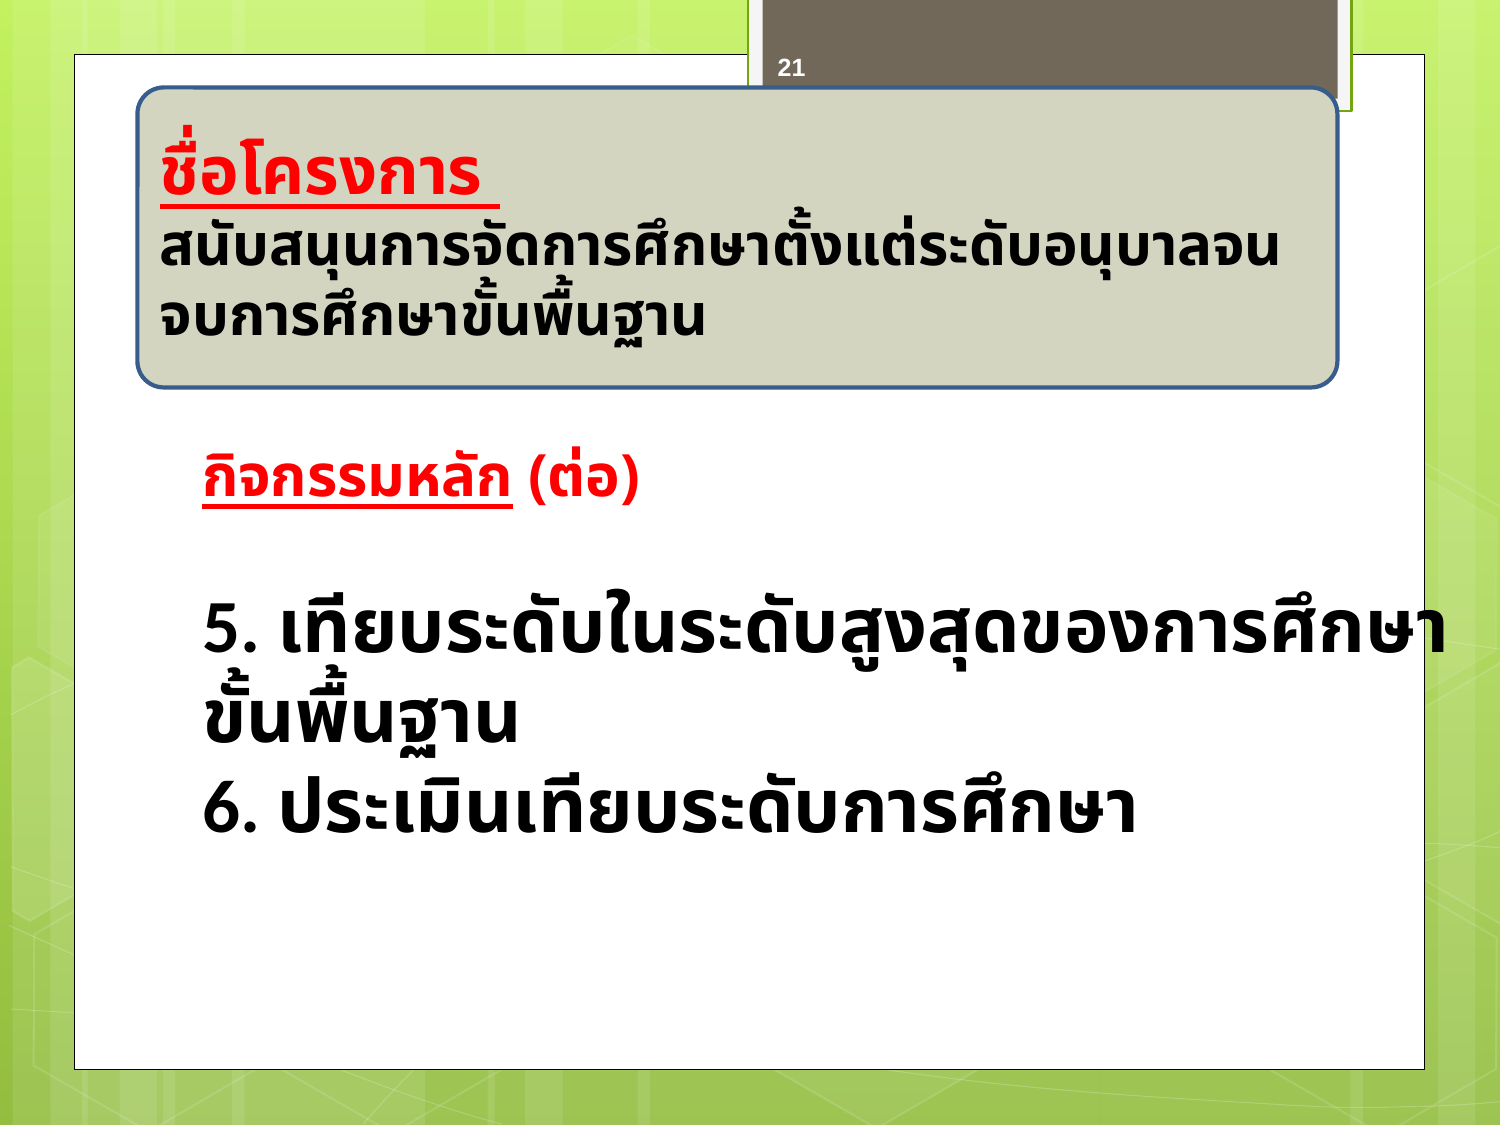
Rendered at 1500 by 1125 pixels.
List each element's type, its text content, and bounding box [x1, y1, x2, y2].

text_box กิจกรรมหลัก (ต่อ) 5. เทียบระดับในระดับสูงสุดของการศึกษาขั้นพื้นฐาน 6. ประเมินเทียบระดับการศึกษา [187, 430, 1488, 1106]
text_box ชื่อโครงการ สนับสนุนการจัดการศึกษาตั้งแต่ระดับอนุบาลจนจบการศึกษาขั้นพื้นฐาน [137, 87, 1338, 388]
slide_number 21 [762, 36, 982, 97]
